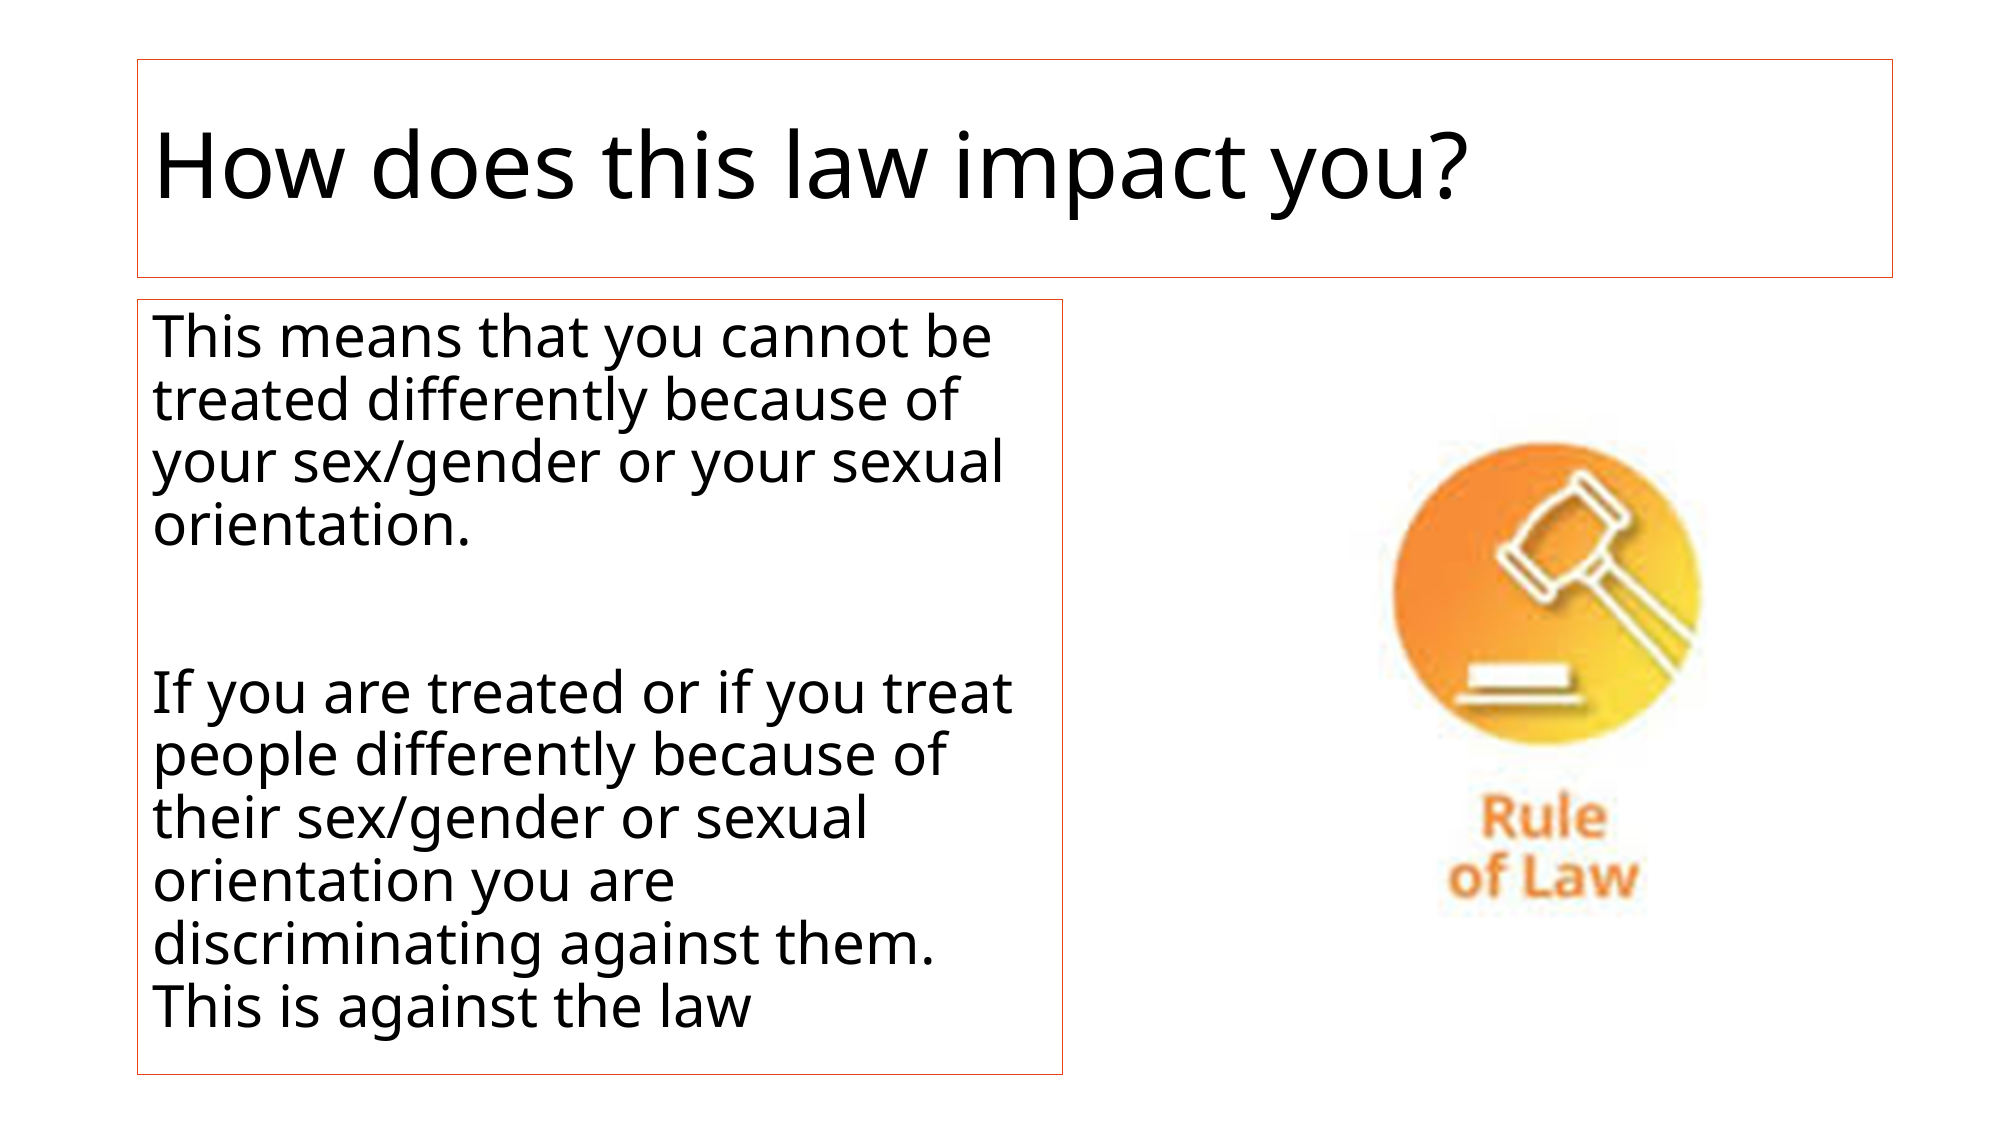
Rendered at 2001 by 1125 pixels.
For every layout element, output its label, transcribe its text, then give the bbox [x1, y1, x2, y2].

list This means that you cannot be treated differently because of your sex/gender or your sexual orientation. If you are treated or if you treat people differently because of their sex/gender or sexual orientation you are discriminating against them. This is against the law [137, 299, 1063, 1075]
title How does this law impact you? [137, 59, 1893, 278]
picture [1200, 412, 1873, 928]
